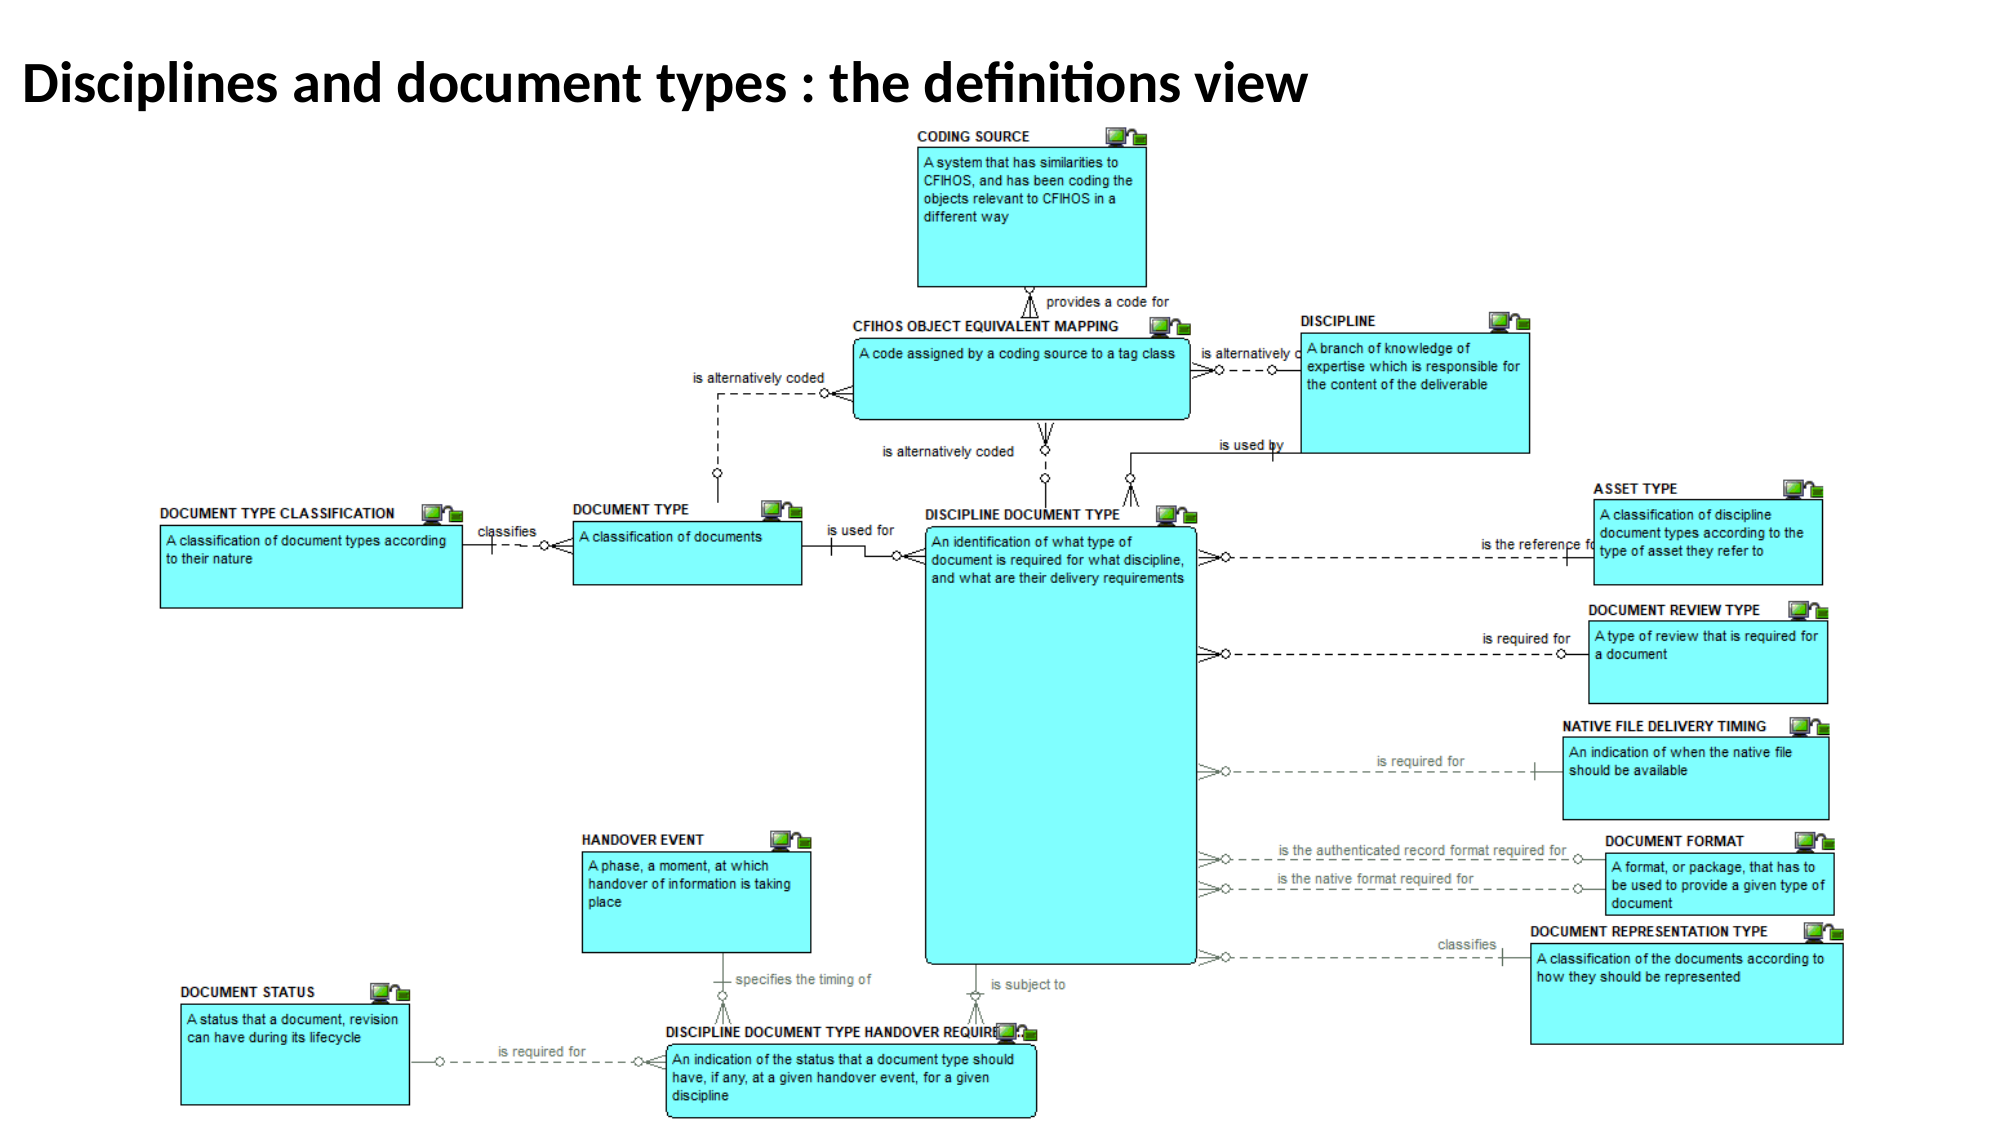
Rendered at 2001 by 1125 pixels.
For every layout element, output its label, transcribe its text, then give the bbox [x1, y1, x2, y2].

picture [147, 121, 1853, 1125]
text_box Disciplines and document types : the definitions view [7, 36, 1325, 122]
